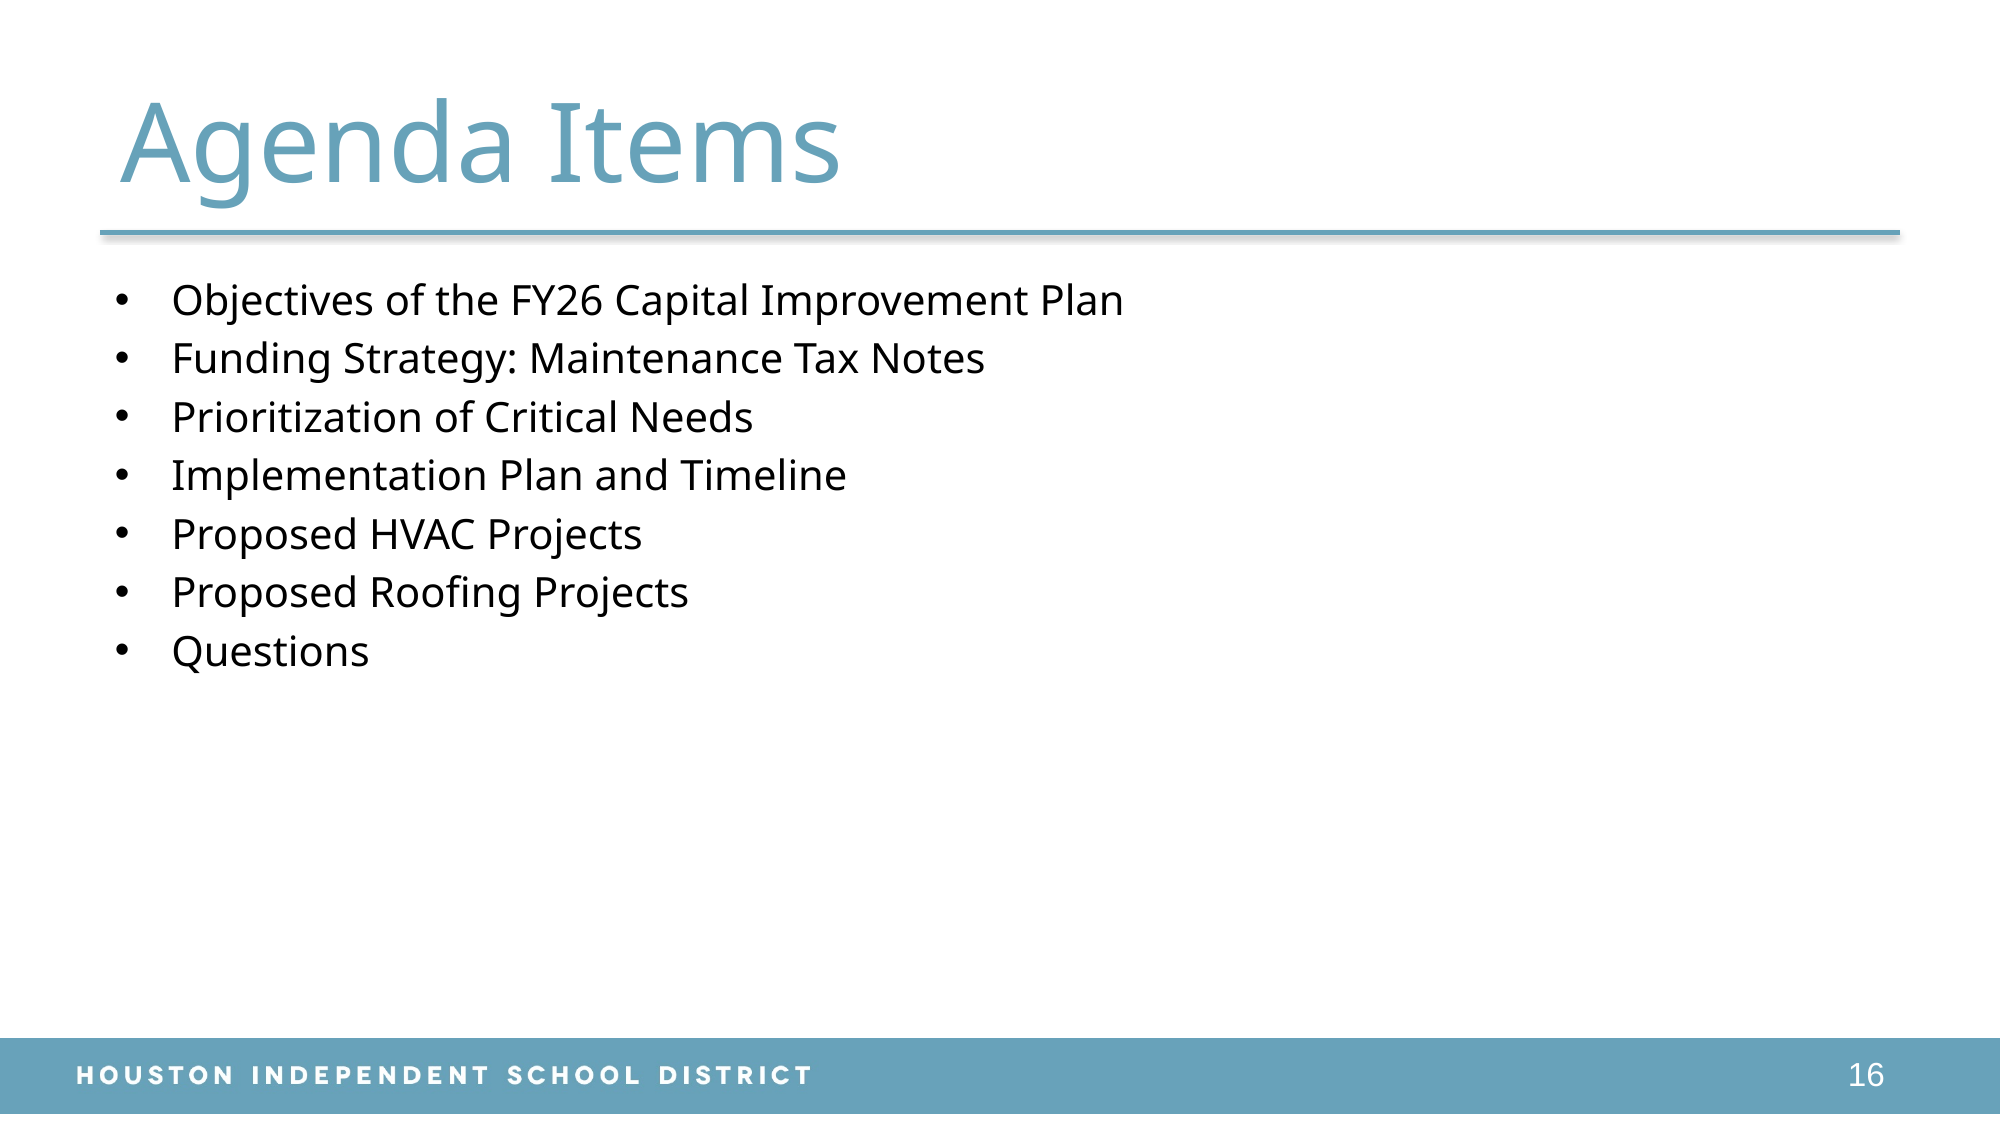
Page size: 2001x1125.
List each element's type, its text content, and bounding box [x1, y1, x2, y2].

slide_number 16 [1433, 1042, 1900, 1103]
picture [0, 1038, 2000, 1114]
list Objectives of the FY26 Capital Improvement Plan Funding Strategy: Maintenance Tax Notes Prioritization of Critical Needs Implementation Plan and Timeline Proposed HVAC Projects Proposed Roofing Projects Questions [99, 266, 1900, 1009]
title Agenda Items [99, 45, 1900, 233]
